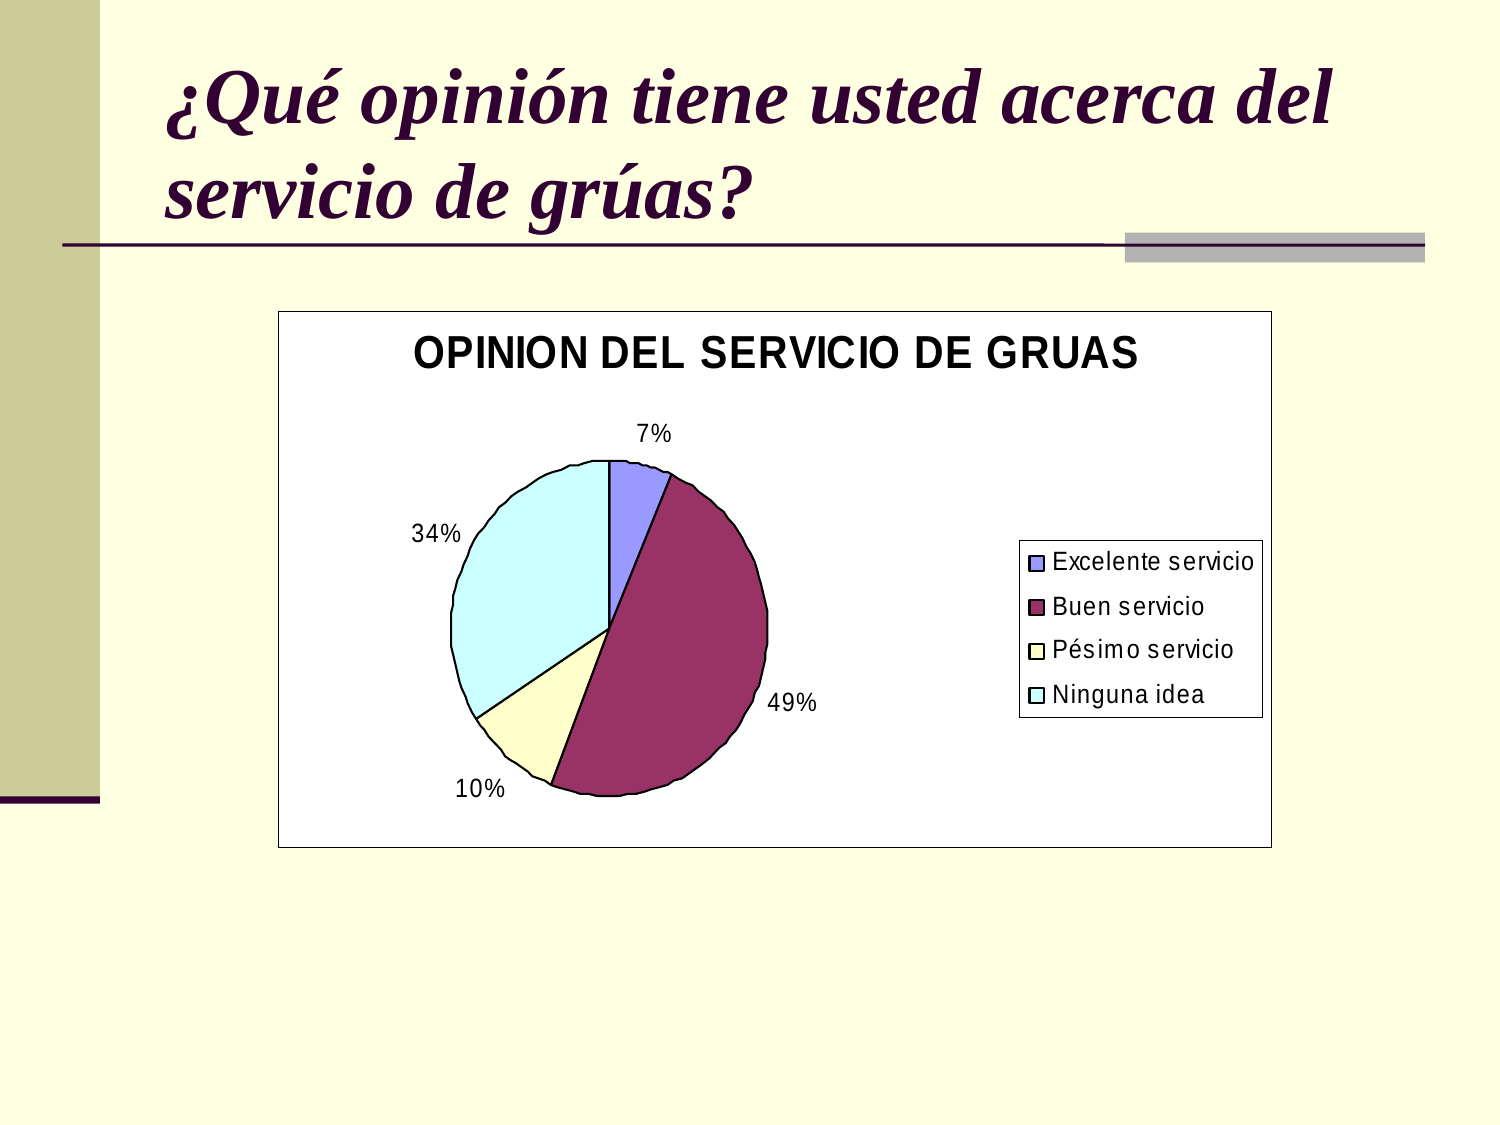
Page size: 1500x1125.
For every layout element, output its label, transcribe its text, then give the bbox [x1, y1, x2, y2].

title ¿Qué opinión tiene usted acerca del servicio de grúas? [149, 45, 1426, 234]
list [267, 299, 1284, 858]
